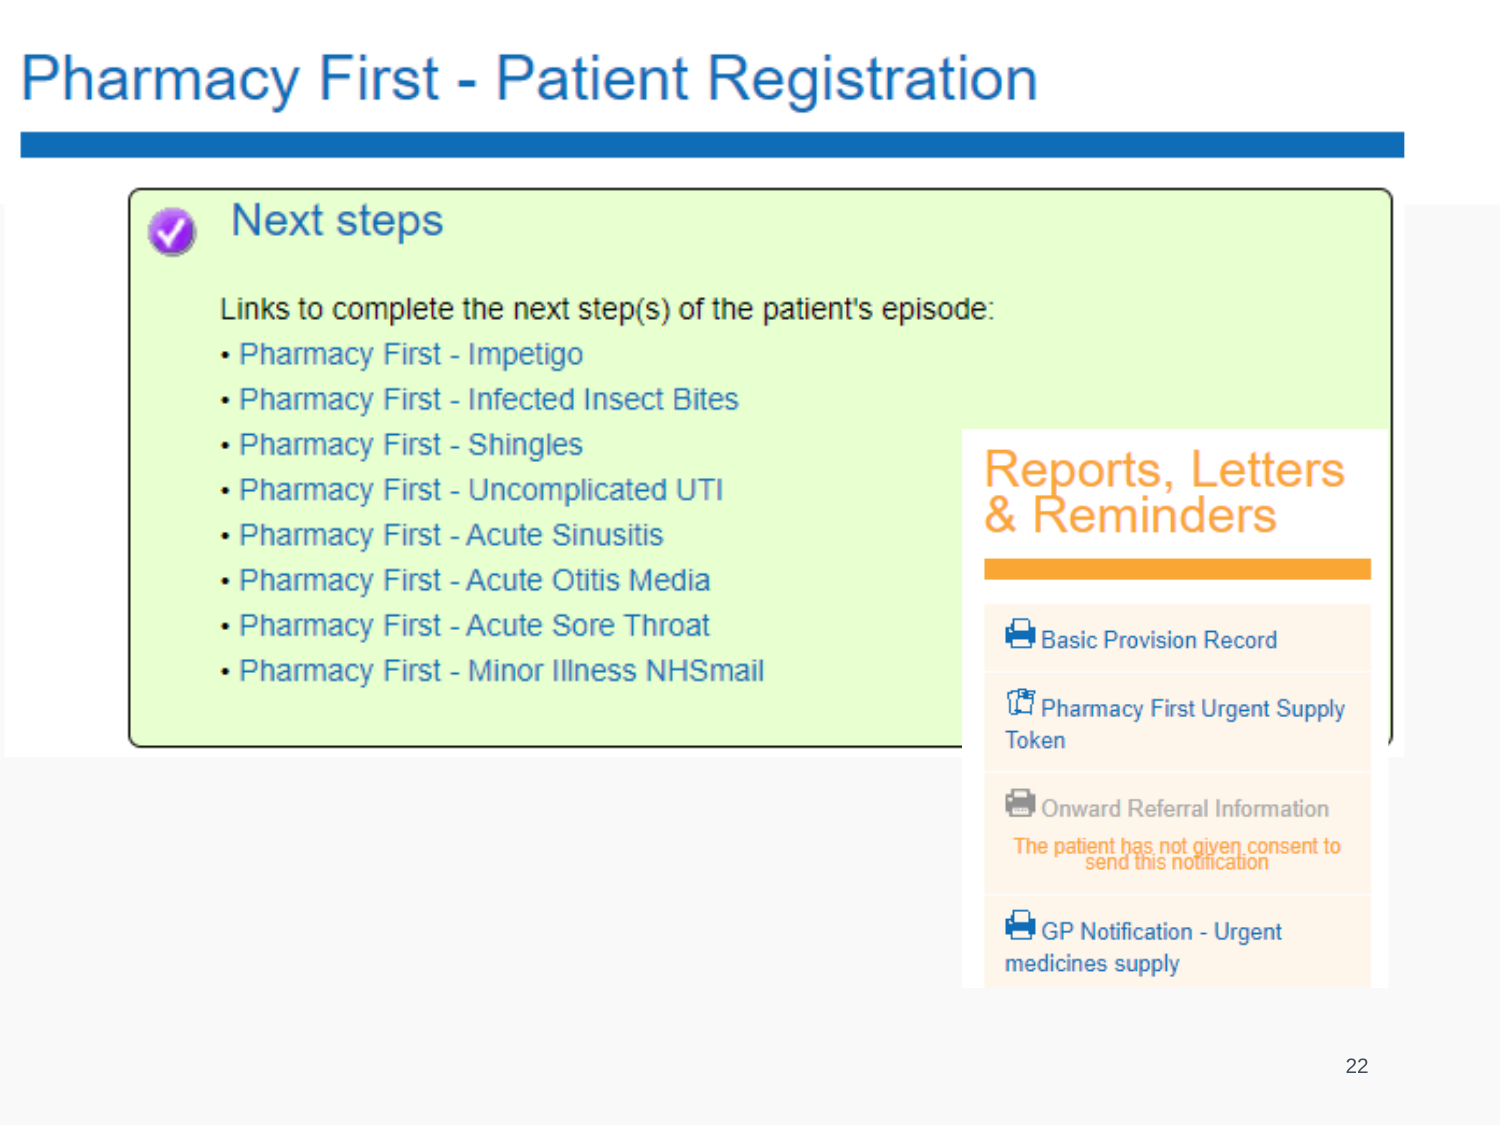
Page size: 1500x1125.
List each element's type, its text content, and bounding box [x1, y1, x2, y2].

picture [4, 27, 1405, 988]
slide_number 22 [1033, 1035, 1384, 1095]
